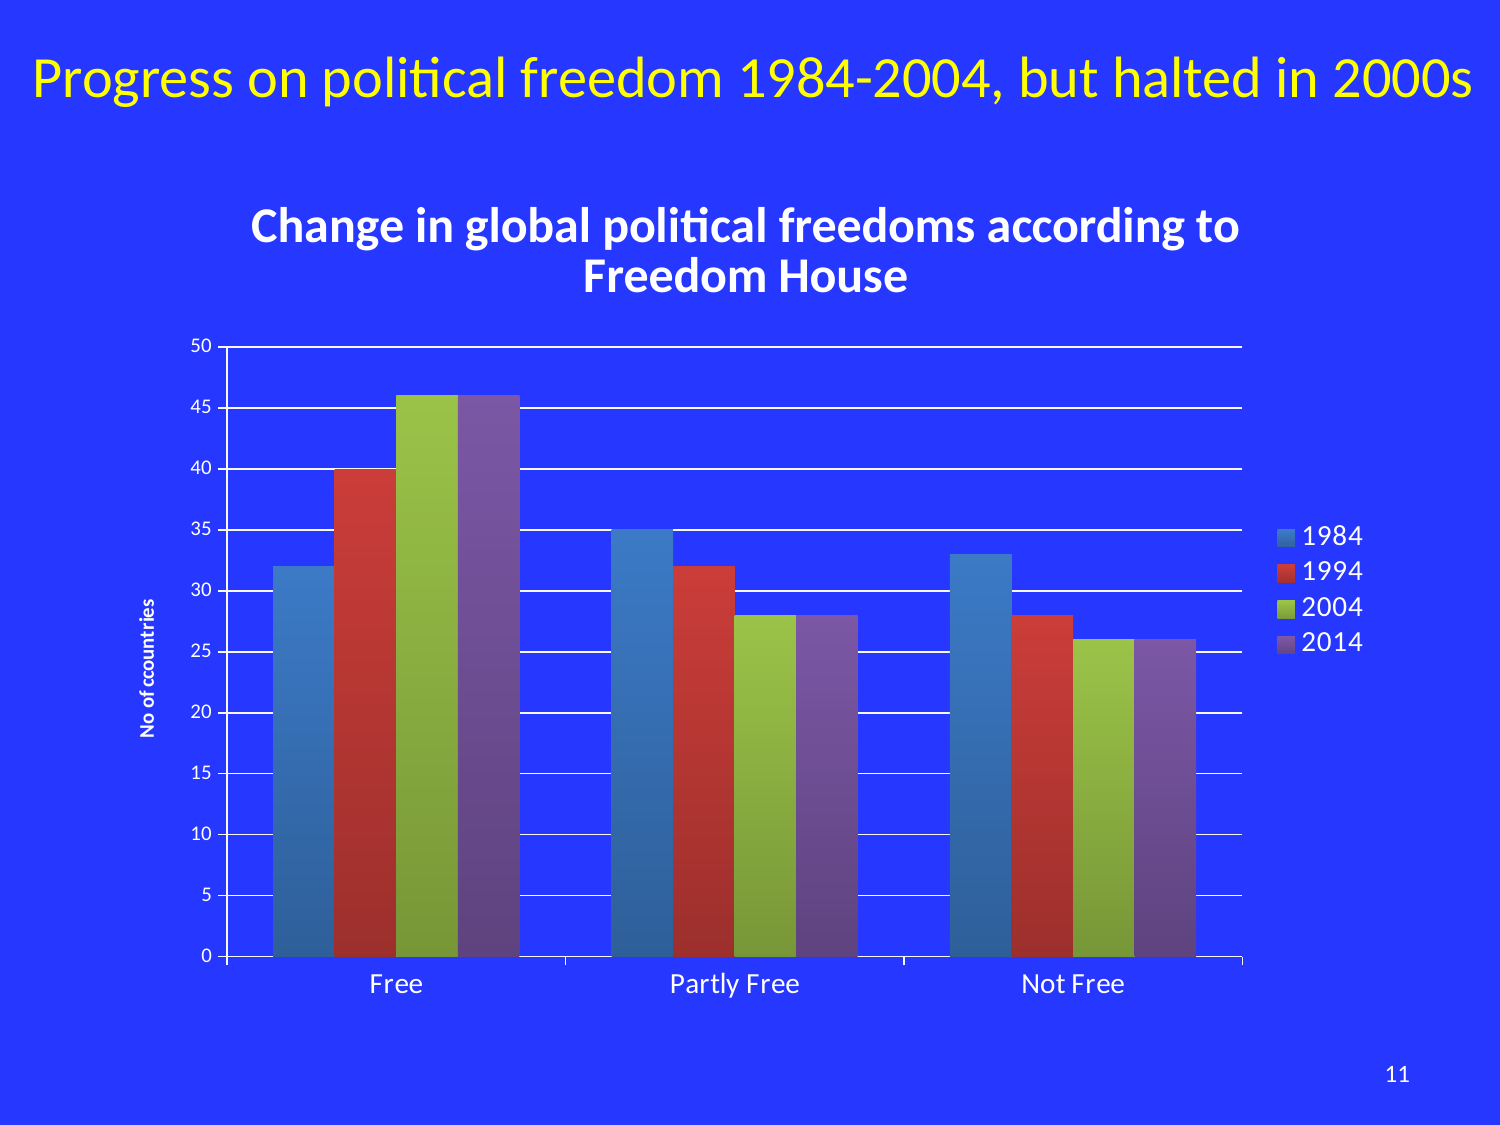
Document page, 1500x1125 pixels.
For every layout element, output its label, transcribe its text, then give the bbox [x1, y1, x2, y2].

text_box Progress on political freedom 1984-2004, but halted in 2000s [18, 32, 1500, 117]
chart [105, 164, 1387, 1019]
slide_number 11 [1074, 1042, 1425, 1103]
